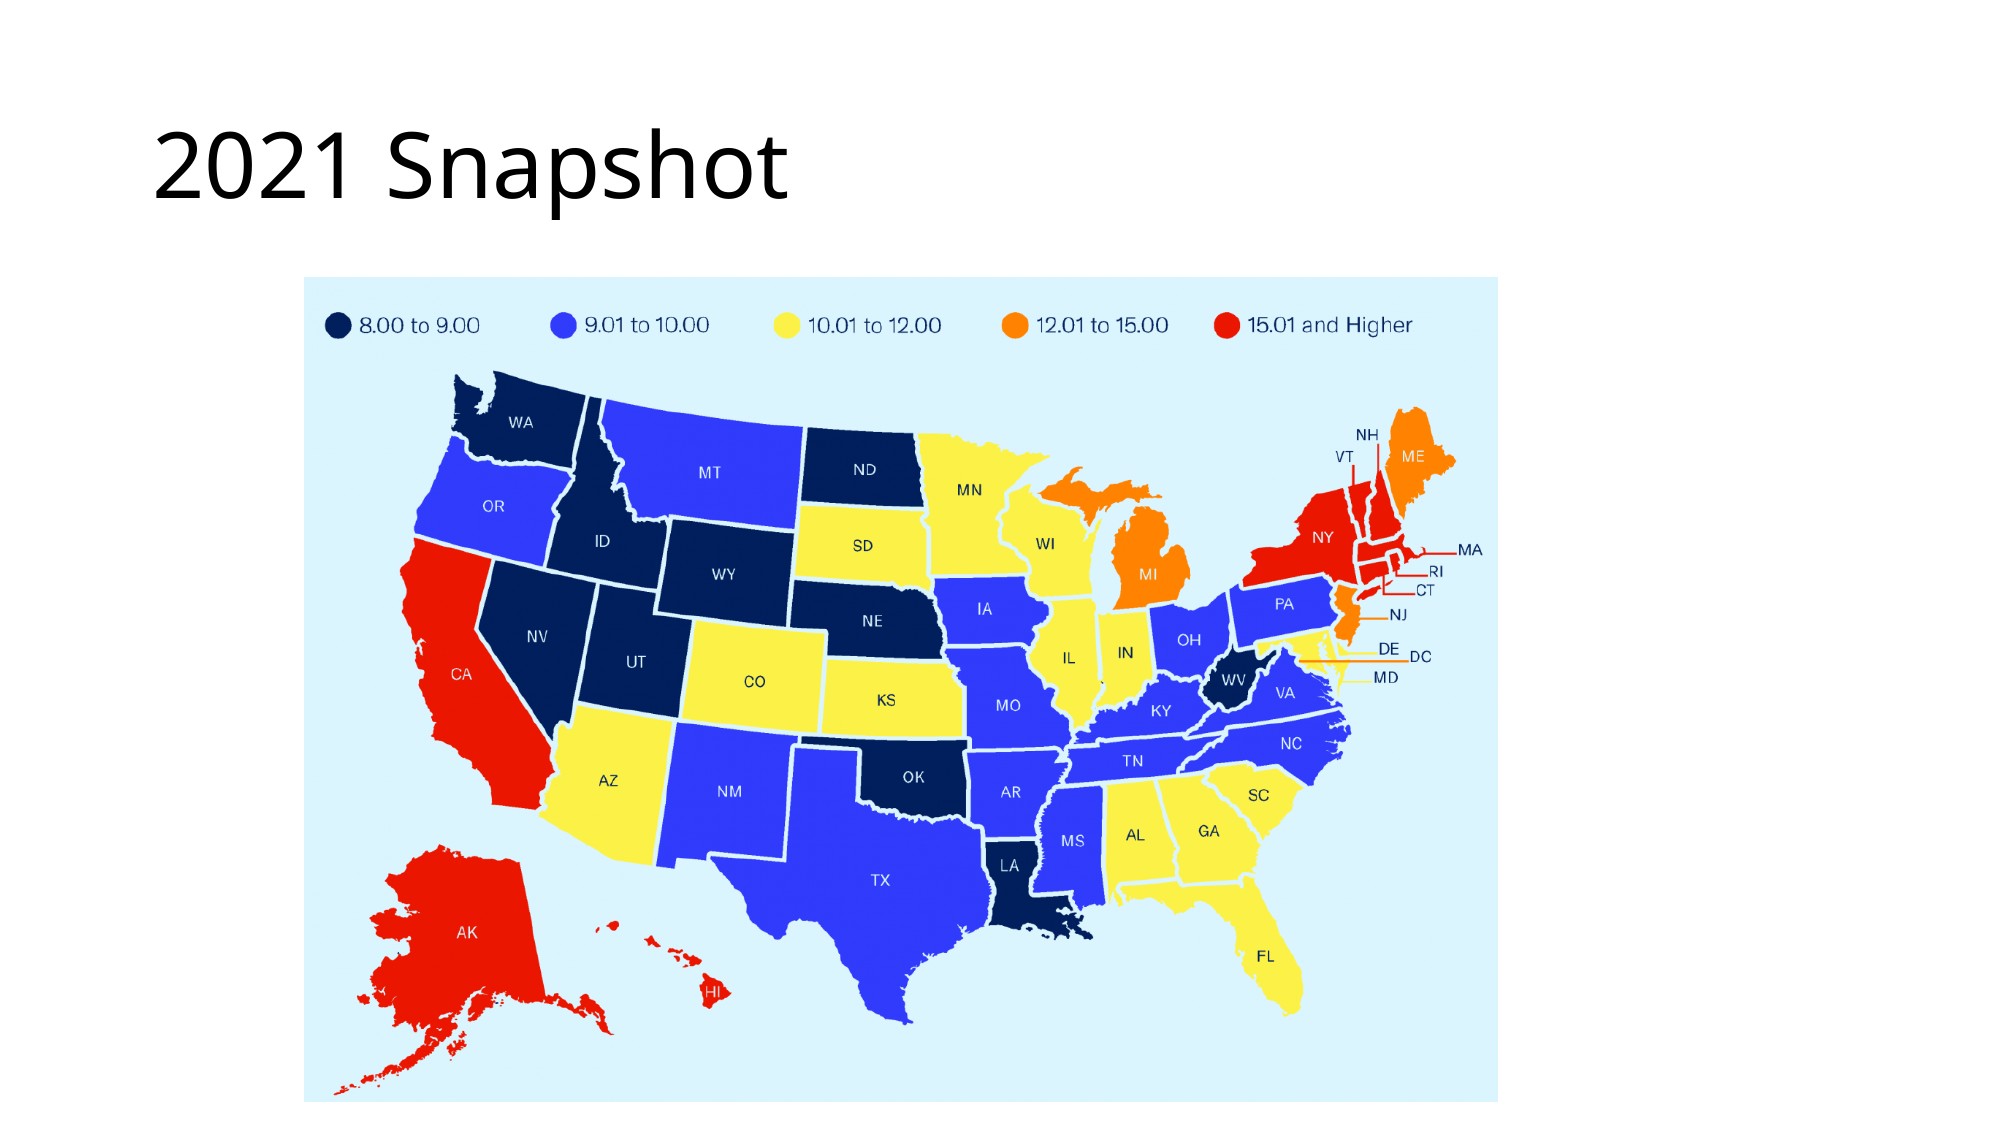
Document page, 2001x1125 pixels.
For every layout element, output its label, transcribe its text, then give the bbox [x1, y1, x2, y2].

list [303, 277, 1498, 1102]
title 2021 Snapshot [137, 59, 1863, 278]
